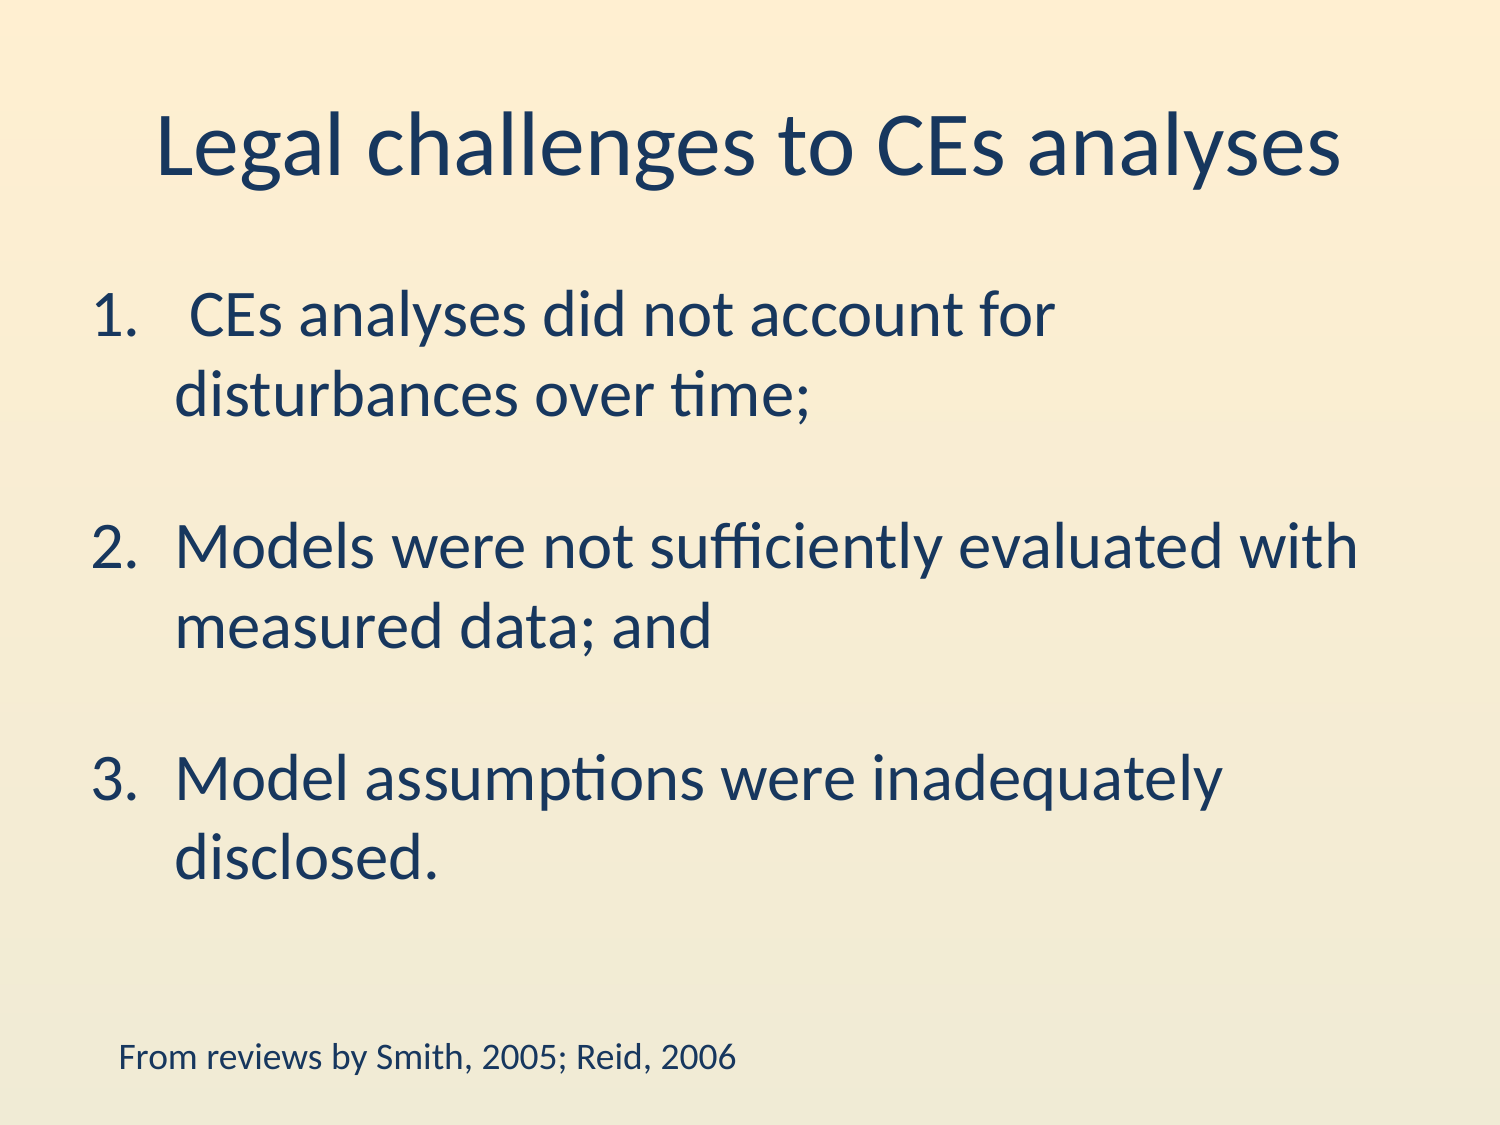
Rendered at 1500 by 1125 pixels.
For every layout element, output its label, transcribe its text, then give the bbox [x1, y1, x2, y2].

title Legal challenges to CEs analyses [75, 45, 1425, 233]
text_box From reviews by Smith, 2005; Reid, 2006 [103, 1024, 752, 1085]
list CEs analyses did not account for disturbances over time; Models were not sufficiently evaluated with measured data; and Model assumptions were inadequately disclosed. [75, 262, 1425, 1005]
